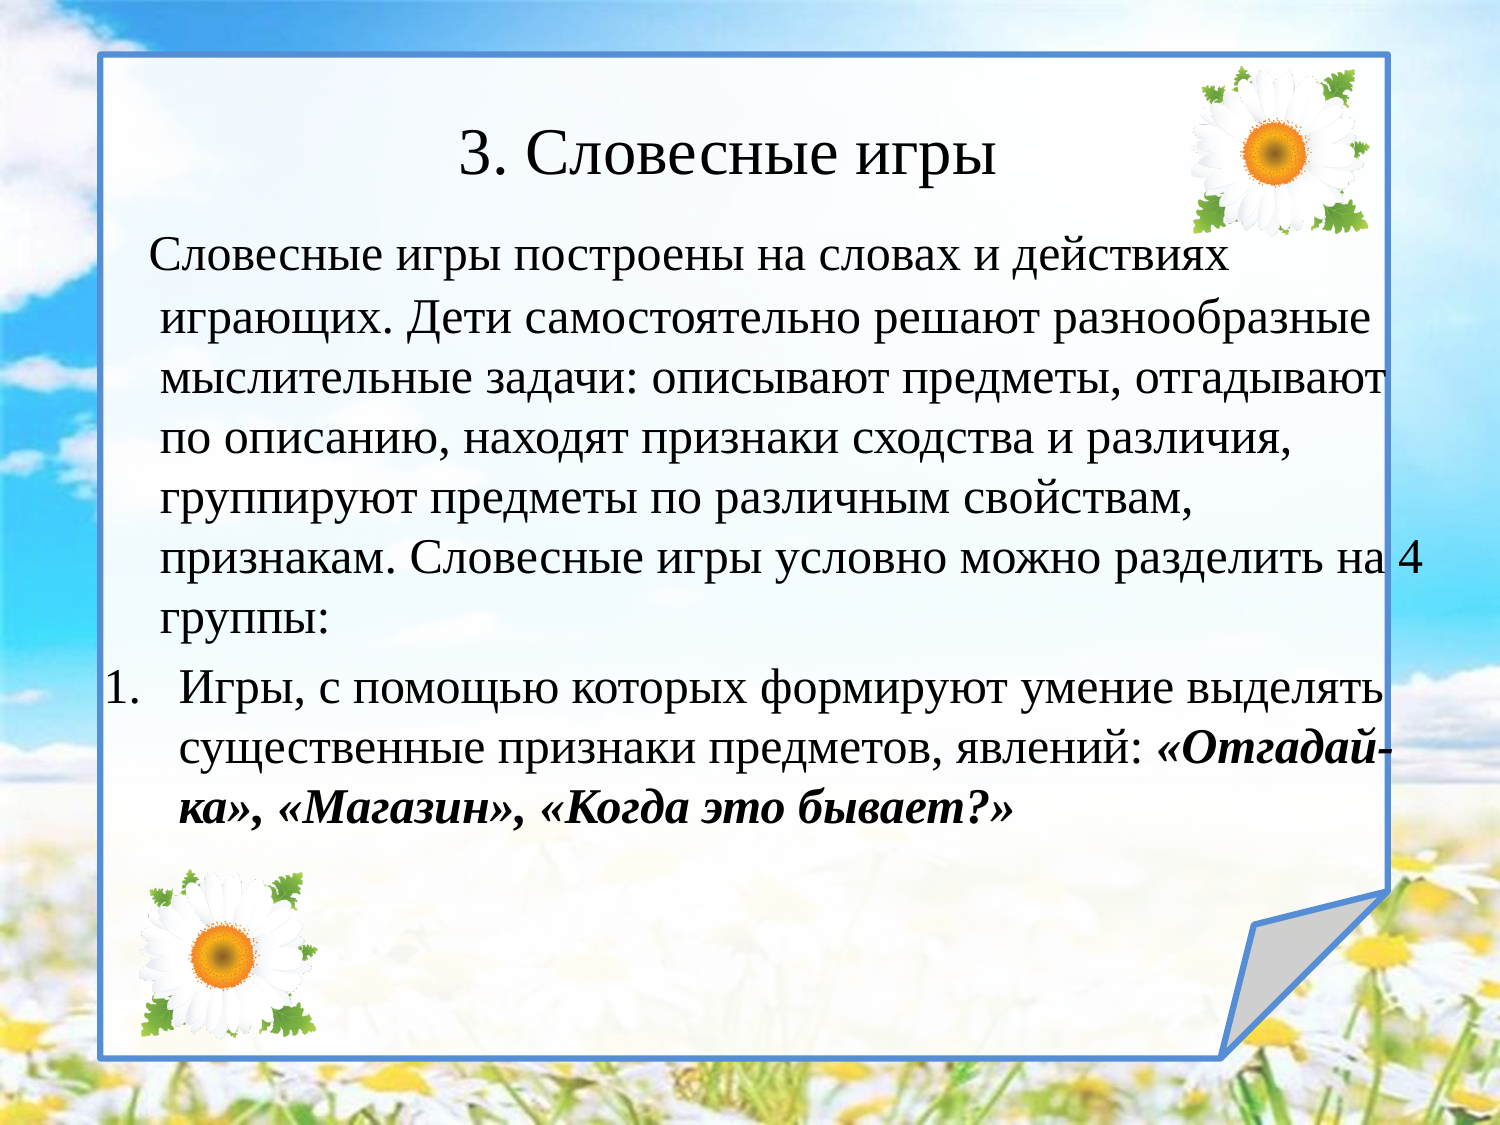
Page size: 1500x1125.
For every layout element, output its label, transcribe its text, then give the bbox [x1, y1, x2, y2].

picture [0, 0, 1500, 1125]
title 3. Словесные игры [52, 54, 1404, 243]
list Словесные игры построены на словах и действиях играющих. Дети самостоятельно решают разнообразные мыслительные задачи: описывают предметы, отгадывают по описанию, находят признаки сходства и различия, группируют предметы по различным свойствам, признакам. Словесные игры условно можно разделить на 4 группы: Игры, с помощью которых формируют умение выделять существенные признаки предметов, явлений: «Отгадай-ка», «Магазин», «Когда это бывает?» [88, 196, 1439, 939]
